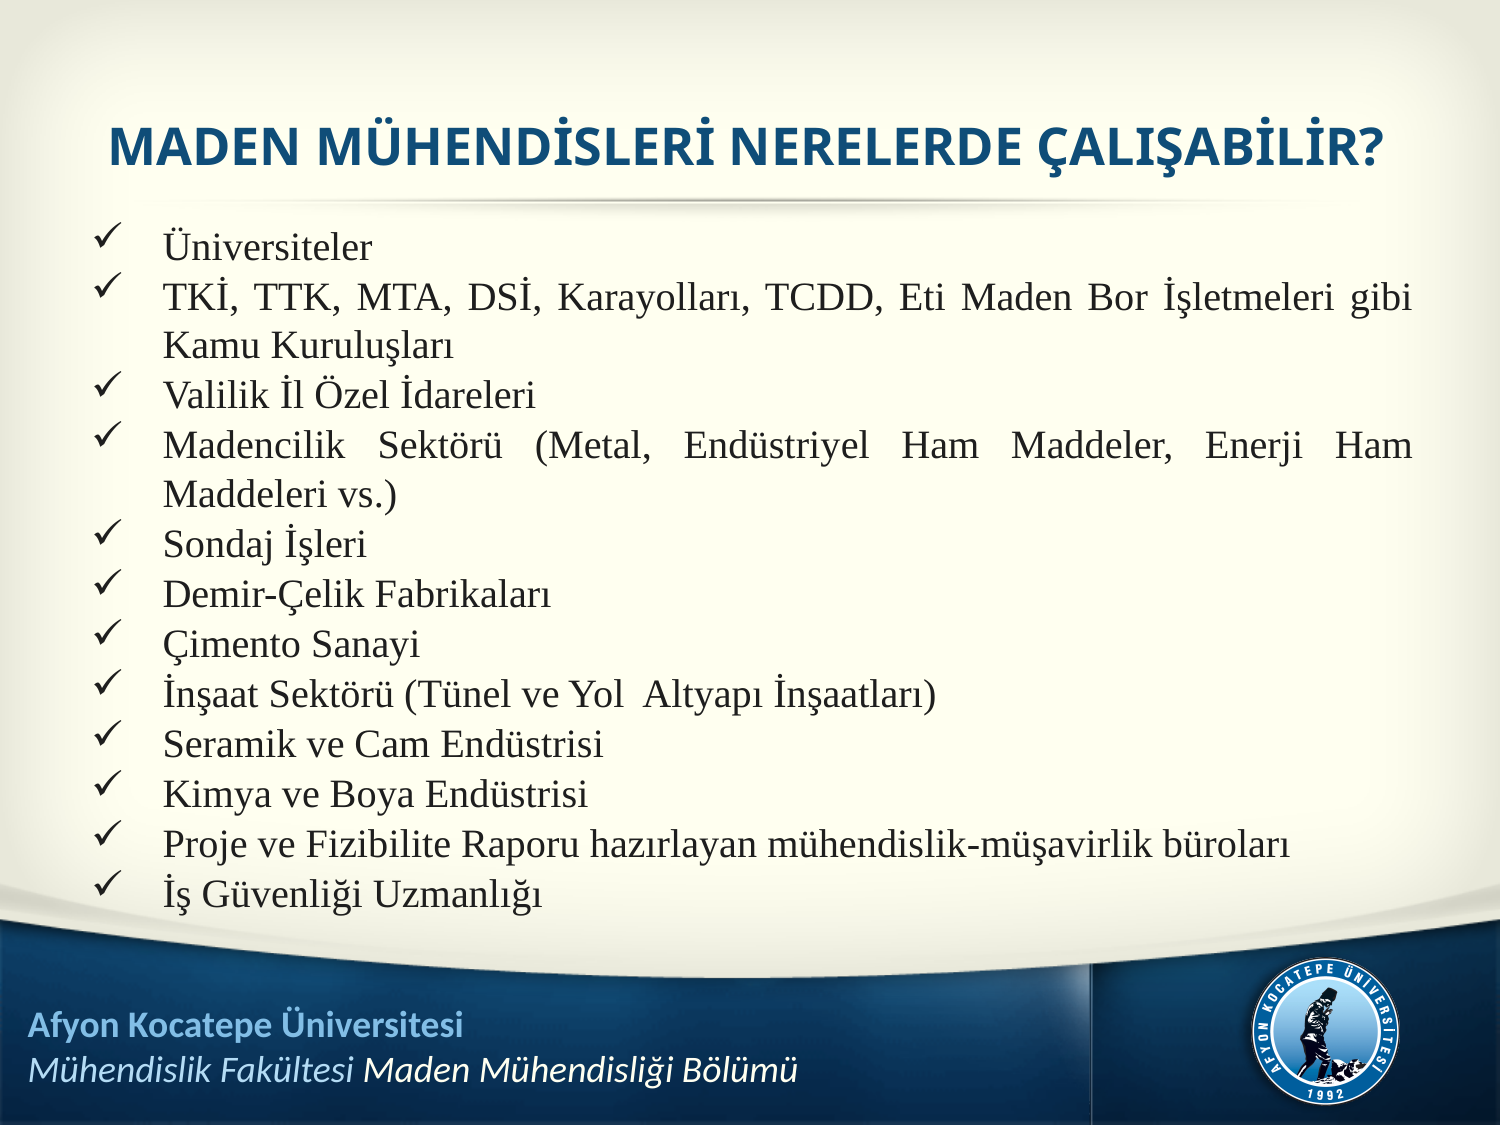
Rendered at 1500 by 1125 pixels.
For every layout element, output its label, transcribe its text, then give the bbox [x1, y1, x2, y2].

picture [0, 0, 1500, 1125]
text_box MADEN MÜHENDİSLERİ NERELERDE ÇALIŞABİLİR? [76, 113, 1429, 185]
list Üniversiteler TKİ, TTK, MTA, DSİ, Karayolları, TCDD, Eti Maden Bor İşletmeleri gibi Kamu Kuruluşları Valilik İl Özel İdareleri Madencilik Sektörü (Metal, Endüstriyel Ham Maddeler, Enerji Ham Maddeleri vs.) Sondaj İşleri Demir-Çelik Fabrikaları Çimento Sanayi İnşaat Sektörü (Tünel ve Yol Altyapı İnşaatları) Seramik ve Cam Endüstrisi Kimya ve Boya Endüstrisi Proje ve Fizibilite Raporu hazırlayan mühendislik-müşavirlik büroları İş Güvenliği Uzmanlığı [91, 219, 1415, 917]
